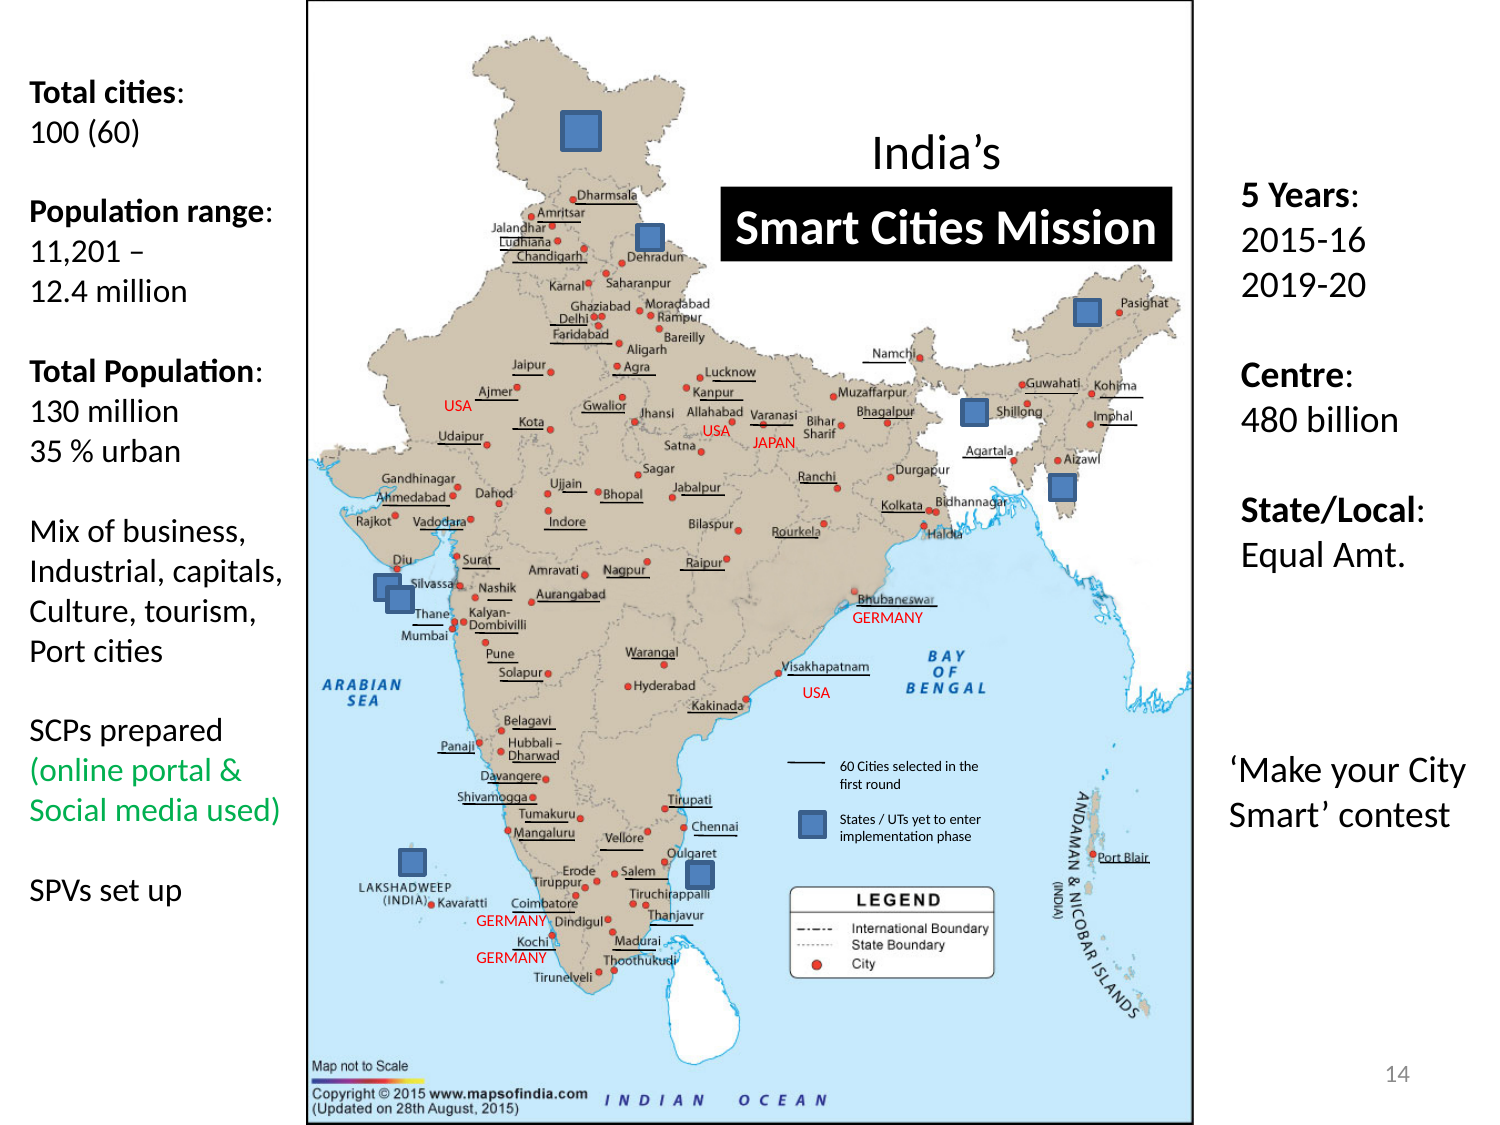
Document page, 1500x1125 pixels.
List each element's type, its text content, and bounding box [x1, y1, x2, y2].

slide_number 14 [1199, 1042, 1425, 1103]
text_box 5 Years: 2015-16 2019-20 Centre: 480 billion State/Local: Equal Amt. [1226, 162, 1441, 583]
text_box ‘Make your City Smart’ contest [1214, 737, 1491, 843]
picture [306, 0, 1194, 1125]
text_box Total cities: 100 (60) Population range: 11,201 – 12.4 million Total Population: 130 million 35 % urban Mix of business, Industrial, capitals, Culture, tourism, Port cities SCPs prepared (online portal & Social media used) SPVs set up [14, 62, 299, 956]
